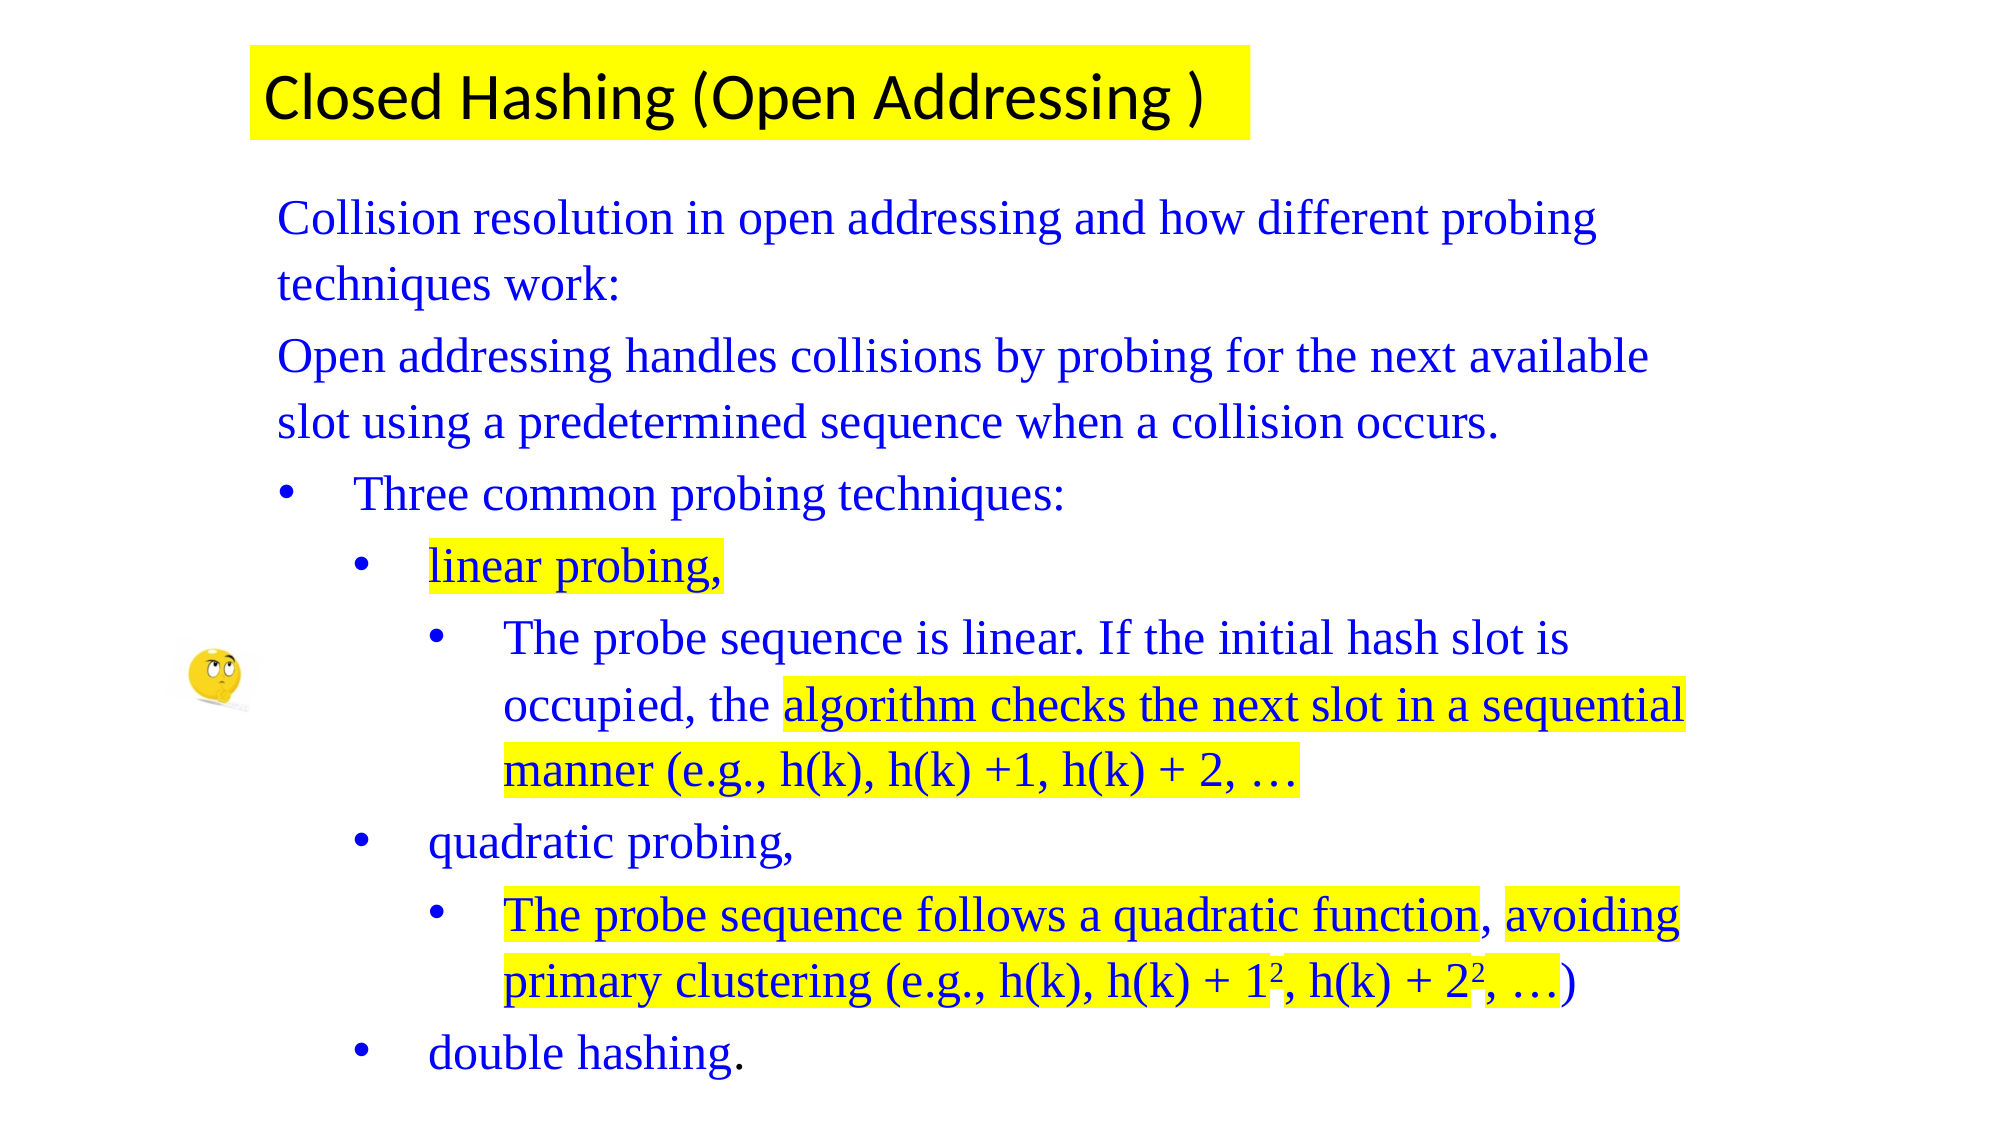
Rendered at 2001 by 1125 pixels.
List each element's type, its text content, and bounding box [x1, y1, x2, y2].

list Collision resolution in open addressing and how different probing techniques work: Open addressing handles collisions by probing for the next available slot using a predetermined sequence when a collision occurs. Three common probing techniques: linear probing, The probe sequence is linear. If the initial hash slot is occupied, the algorithm checks the next slot in a sequential manner (e.g., h(k), h(k) +1, h(k) + 2, … quadratic probing, The probe sequence follows a quadratic function, avoiding primary clustering (e.g., h(k), h(k) + 12, h(k) + 22, …) double hashing. [262, 171, 1712, 1125]
text_box Closed Hashing (Open Addressing ) [250, 45, 1251, 140]
picture [166, 637, 262, 714]
